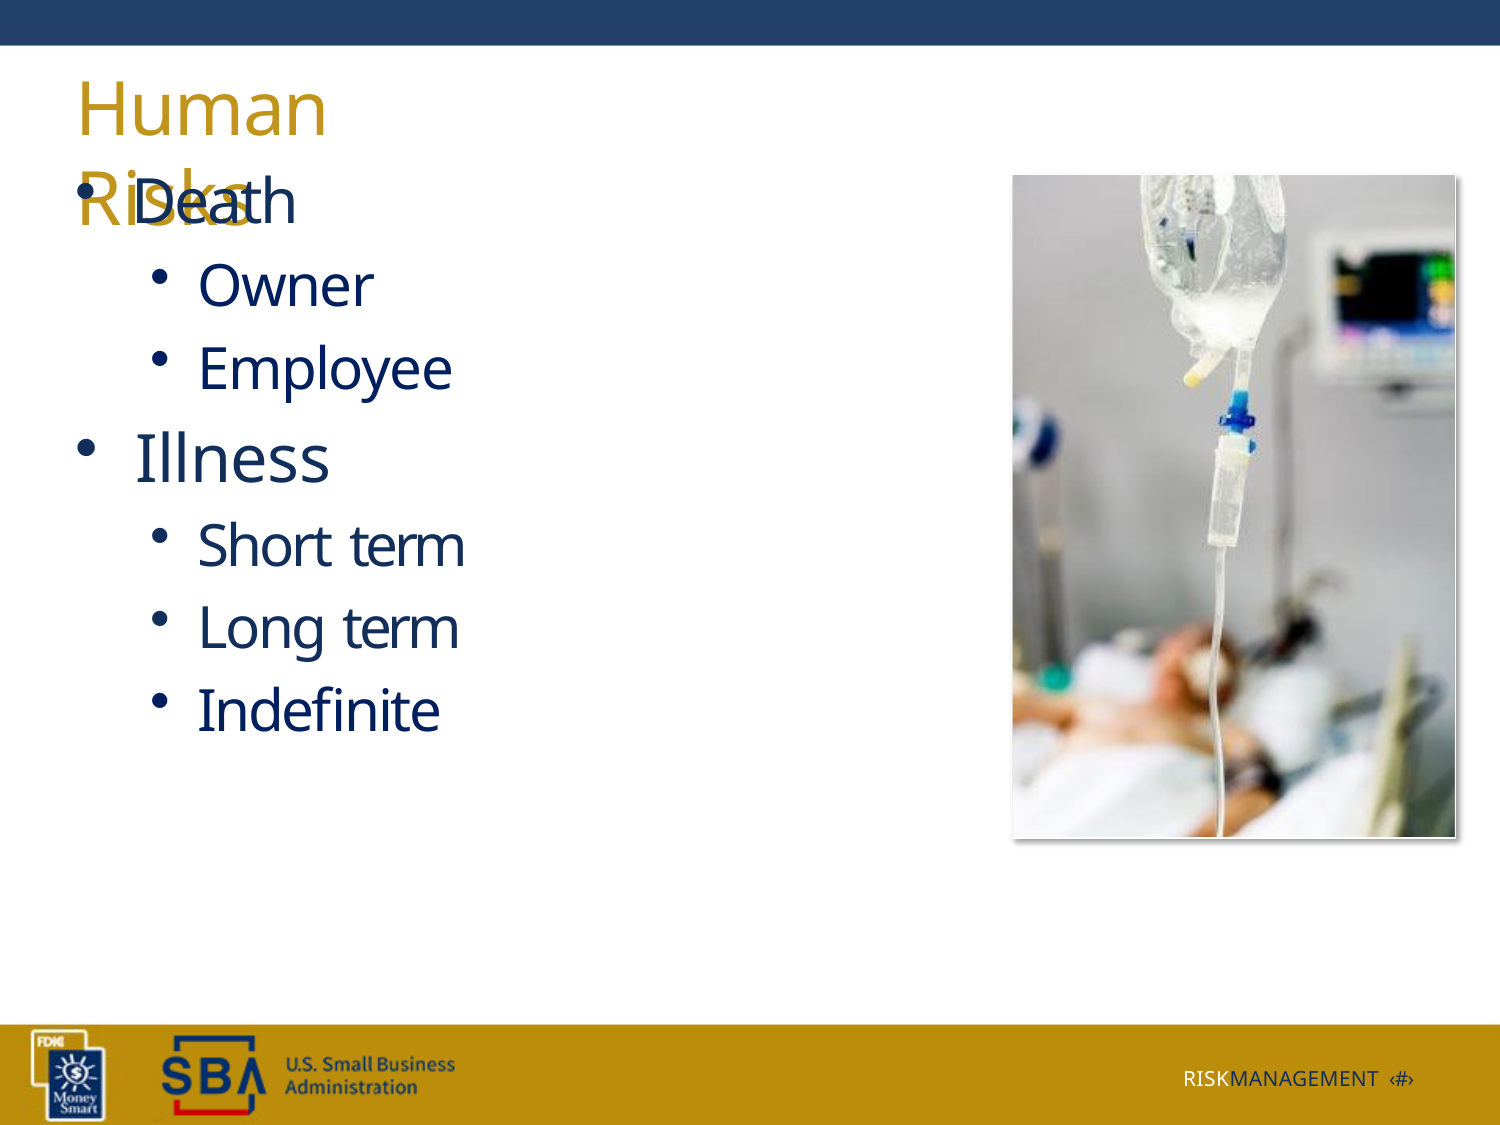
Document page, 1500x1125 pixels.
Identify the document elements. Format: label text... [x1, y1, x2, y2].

text_box [1006, 169, 1469, 852]
text_box Death Owner Employee Illness Short term Long term Indefinite [72, 145, 472, 743]
footer RISKMANAGEMENT ‹#› [1181, 1065, 1420, 1125]
title Human Risks [72, 58, 523, 249]
picture [0, 0, 1500, 1125]
text_box [1011, 174, 1456, 839]
